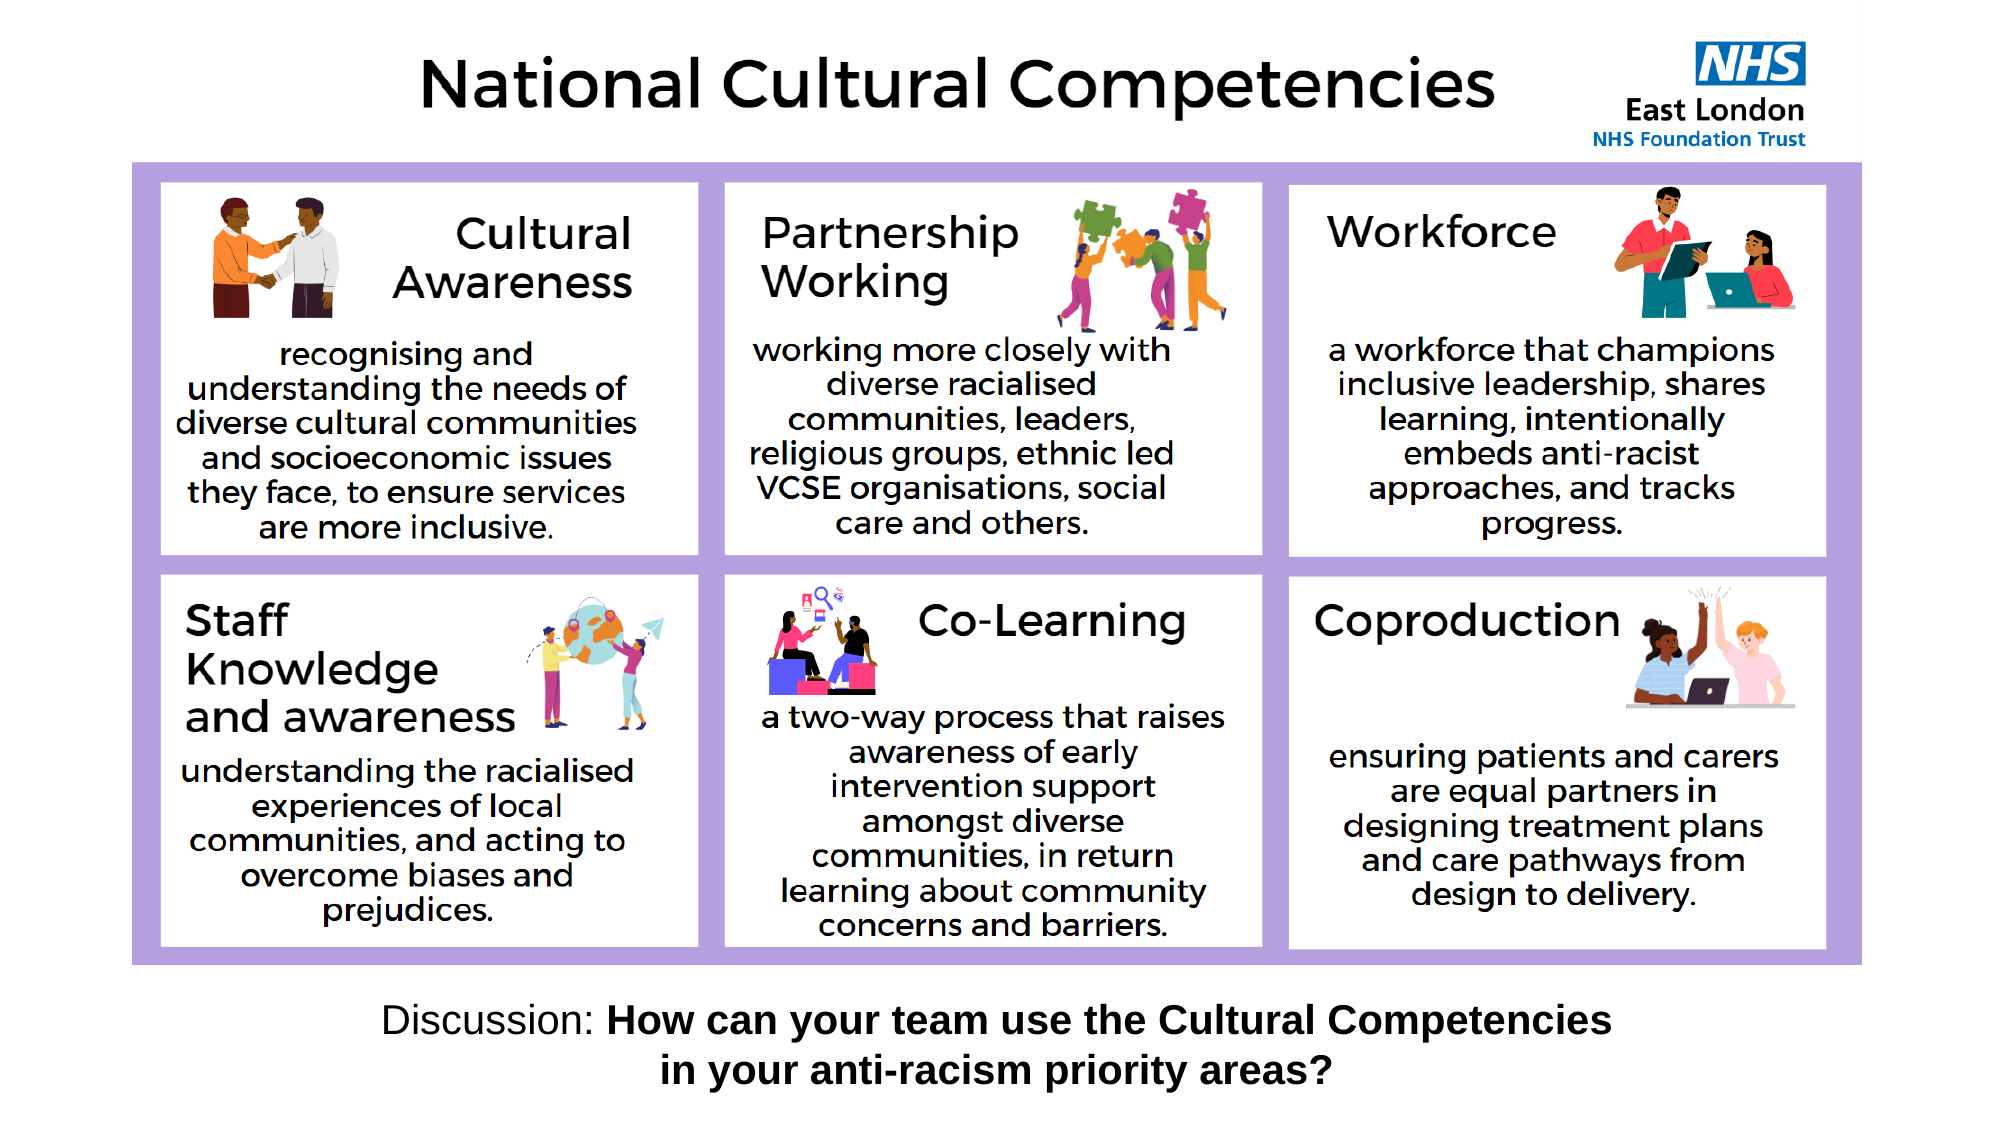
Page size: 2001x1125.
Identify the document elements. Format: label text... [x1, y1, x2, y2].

picture [132, 0, 1862, 965]
text_box Discussion: How can your team use the Cultural Competencies in your anti-racism priority areas? [347, 985, 1647, 1106]
